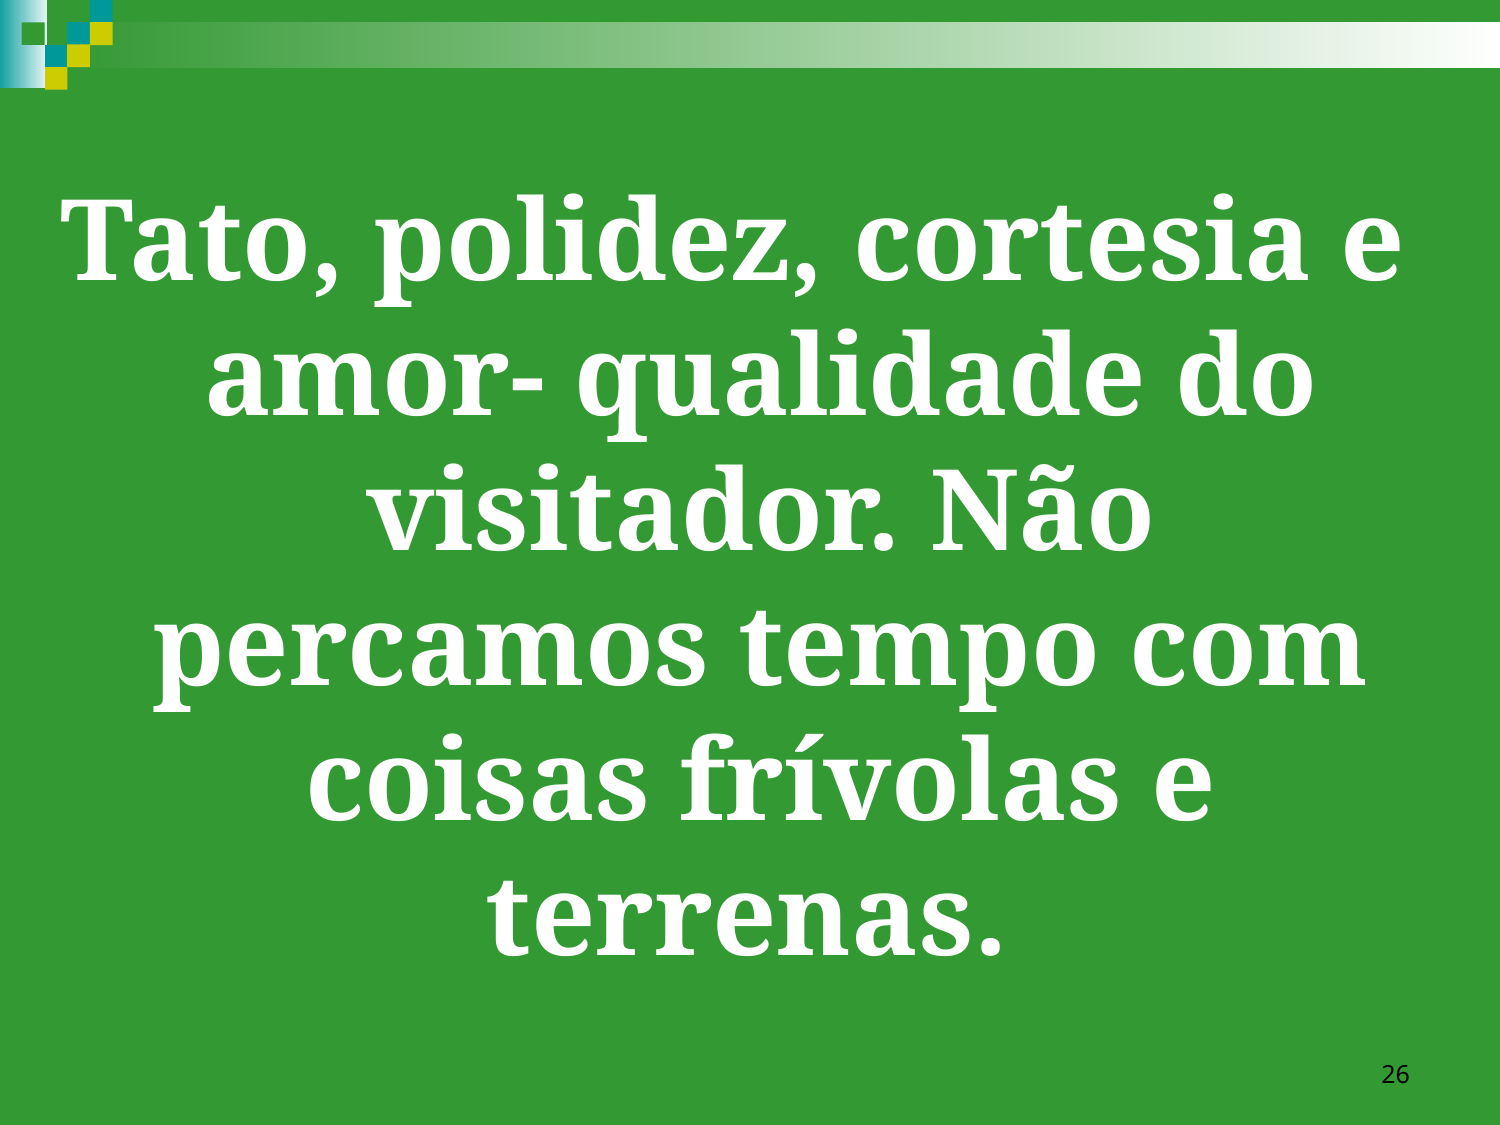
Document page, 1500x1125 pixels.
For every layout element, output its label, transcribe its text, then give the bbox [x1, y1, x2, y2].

list Tato, polidez, cortesia e amor- qualidade do visitador. Não percamos tempo com coisas frívolas e terrenas. [41, 160, 1425, 1035]
slide_number 26 [1074, 1035, 1425, 1100]
